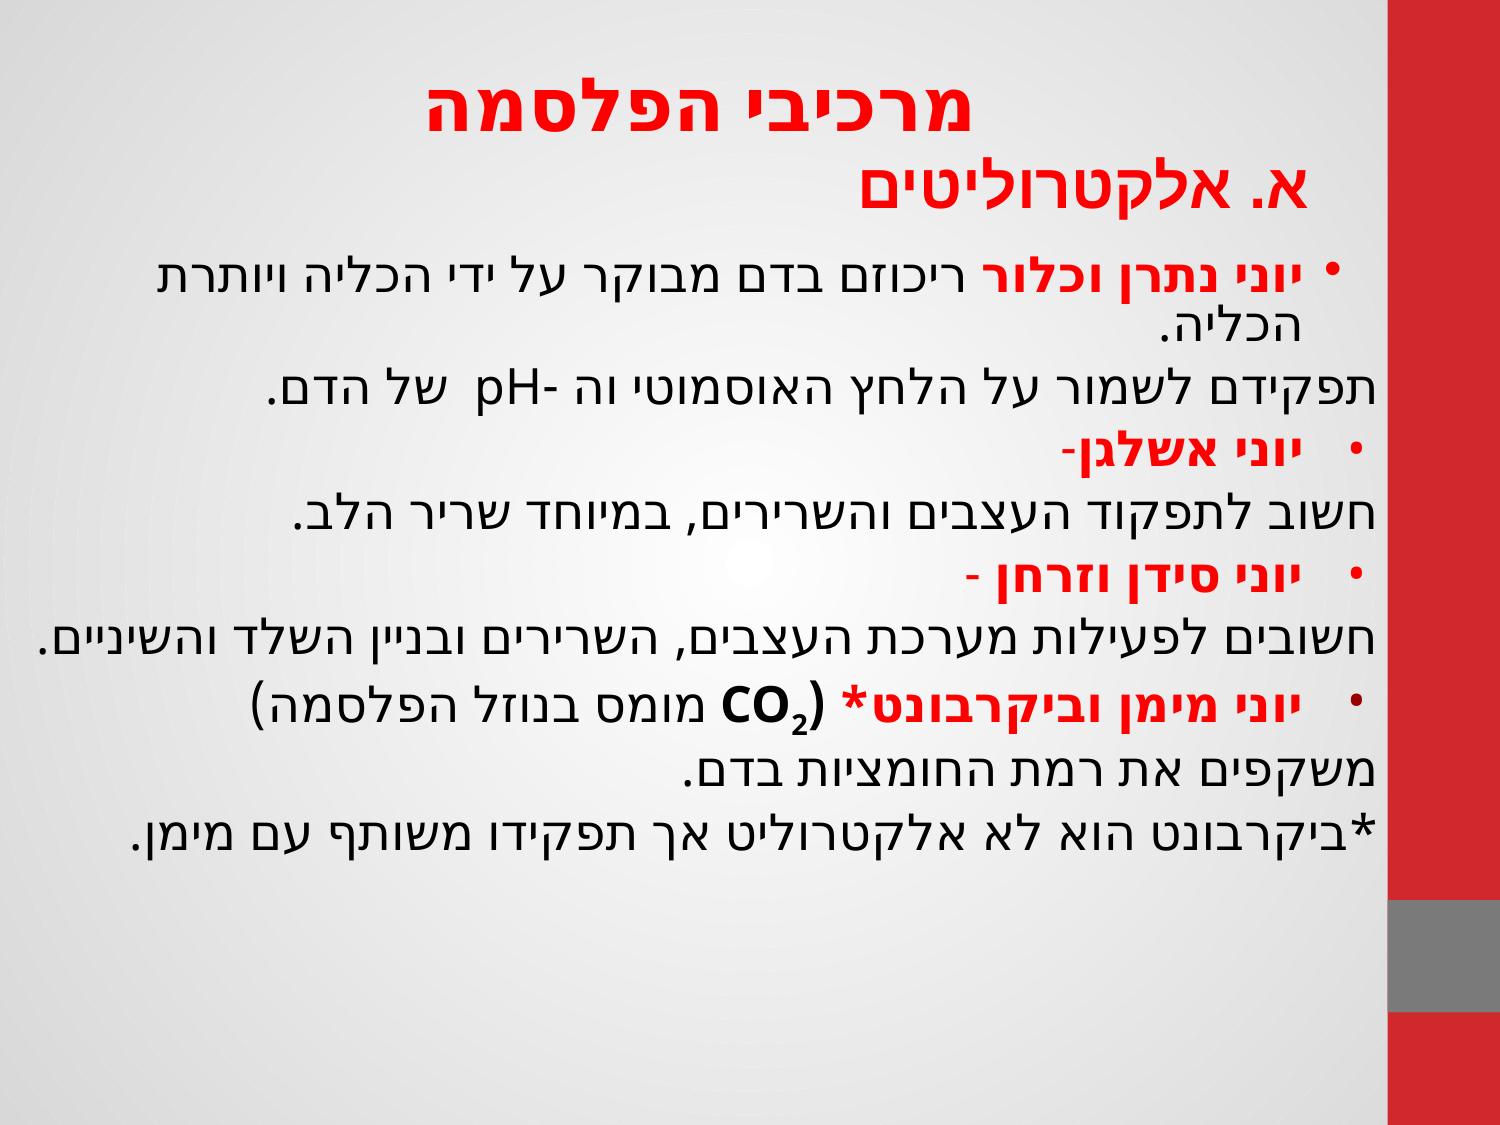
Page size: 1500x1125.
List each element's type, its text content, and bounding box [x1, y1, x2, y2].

title מרכיבי הפלסמה א. אלקטרוליטים [75, 45, 1325, 232]
list יוני נתרן וכלור ריכוזם בדם מבוקר על ידי הכליה ויותרת הכליה. תפקידם לשמור על הלחץ האוסמוטי וה -pH של הדם. יוני אשלגן- חשוב לתפקוד העצבים והשרירים, במיוחד שריר הלב. יוני סידן וזרחן - חשובים לפעילות מערכת העצבים, השרירים ובניין השלד והשיניים. יוני מימן וביקרבונט* (CO2 מומס בנוזל הפלסמה) משקפים את רמת החומציות בדם. *ביקרבונט הוא לא אלקטרוליט אך תפקידו משותף עם מימן. [6, 232, 1394, 1115]
